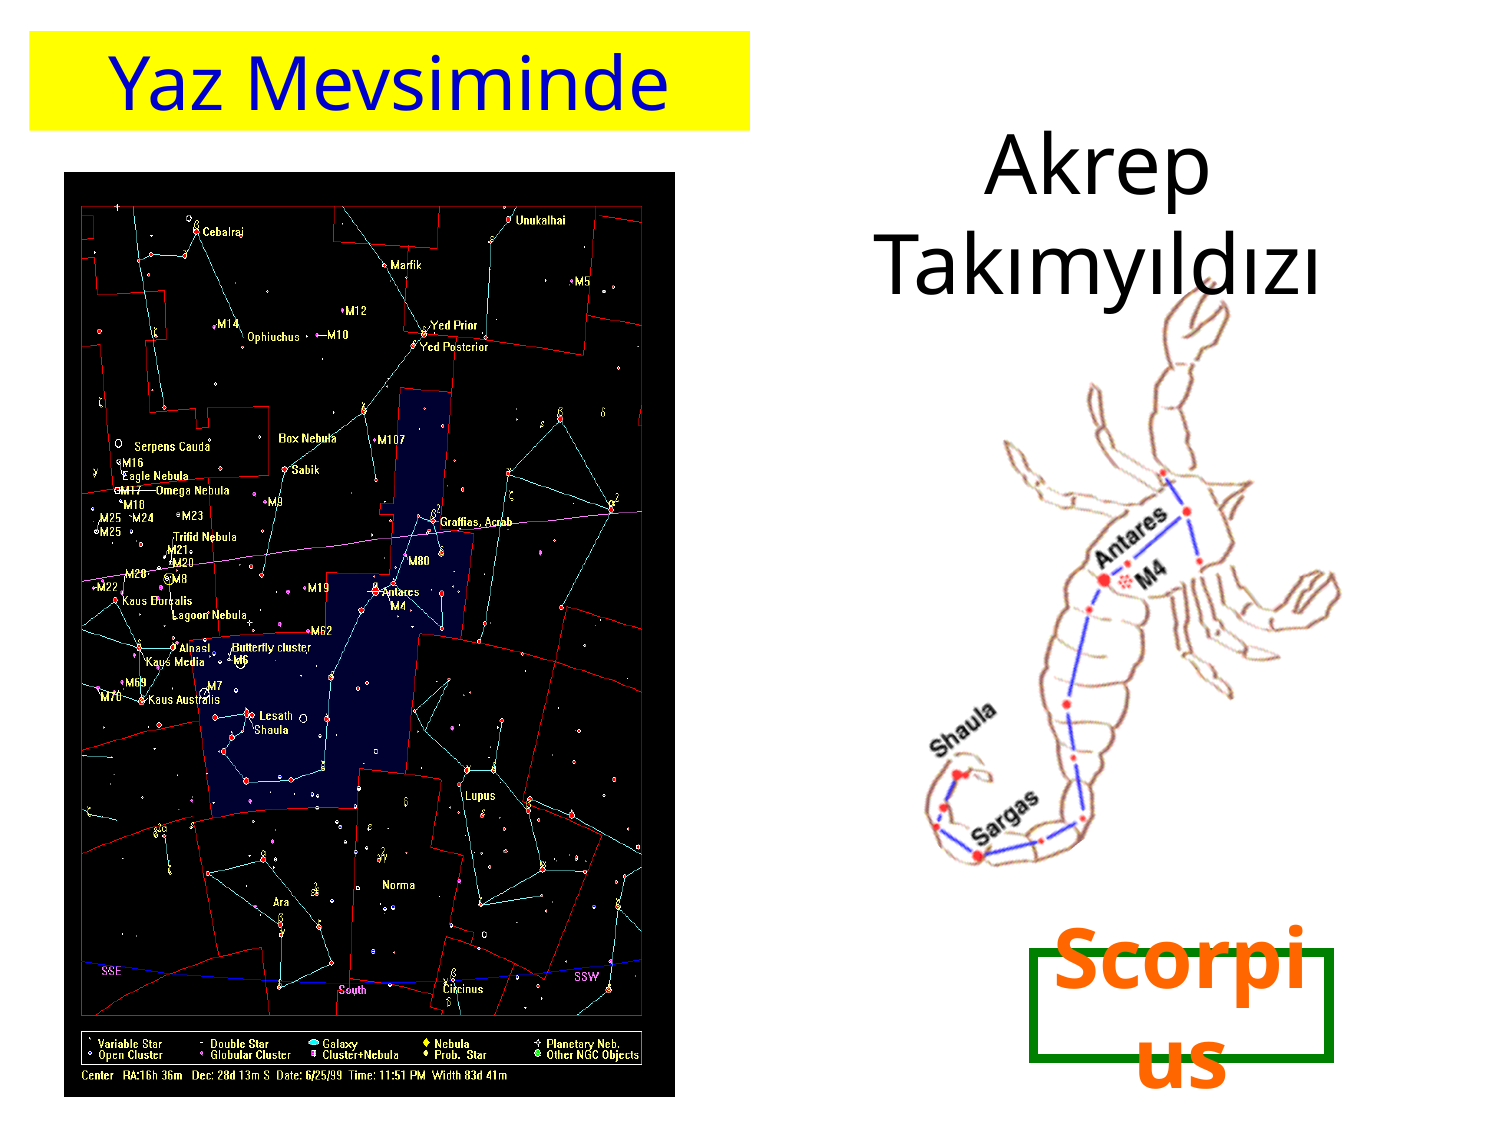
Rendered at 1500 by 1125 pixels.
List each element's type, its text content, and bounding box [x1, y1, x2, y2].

text_box Yaz Mevsiminde [29, 31, 750, 131]
text_box Scorpius [1033, 952, 1329, 1059]
picture [767, 276, 1435, 911]
picture [64, 172, 676, 1097]
text_box Akrep Takımyıldızı [738, 160, 1459, 261]
